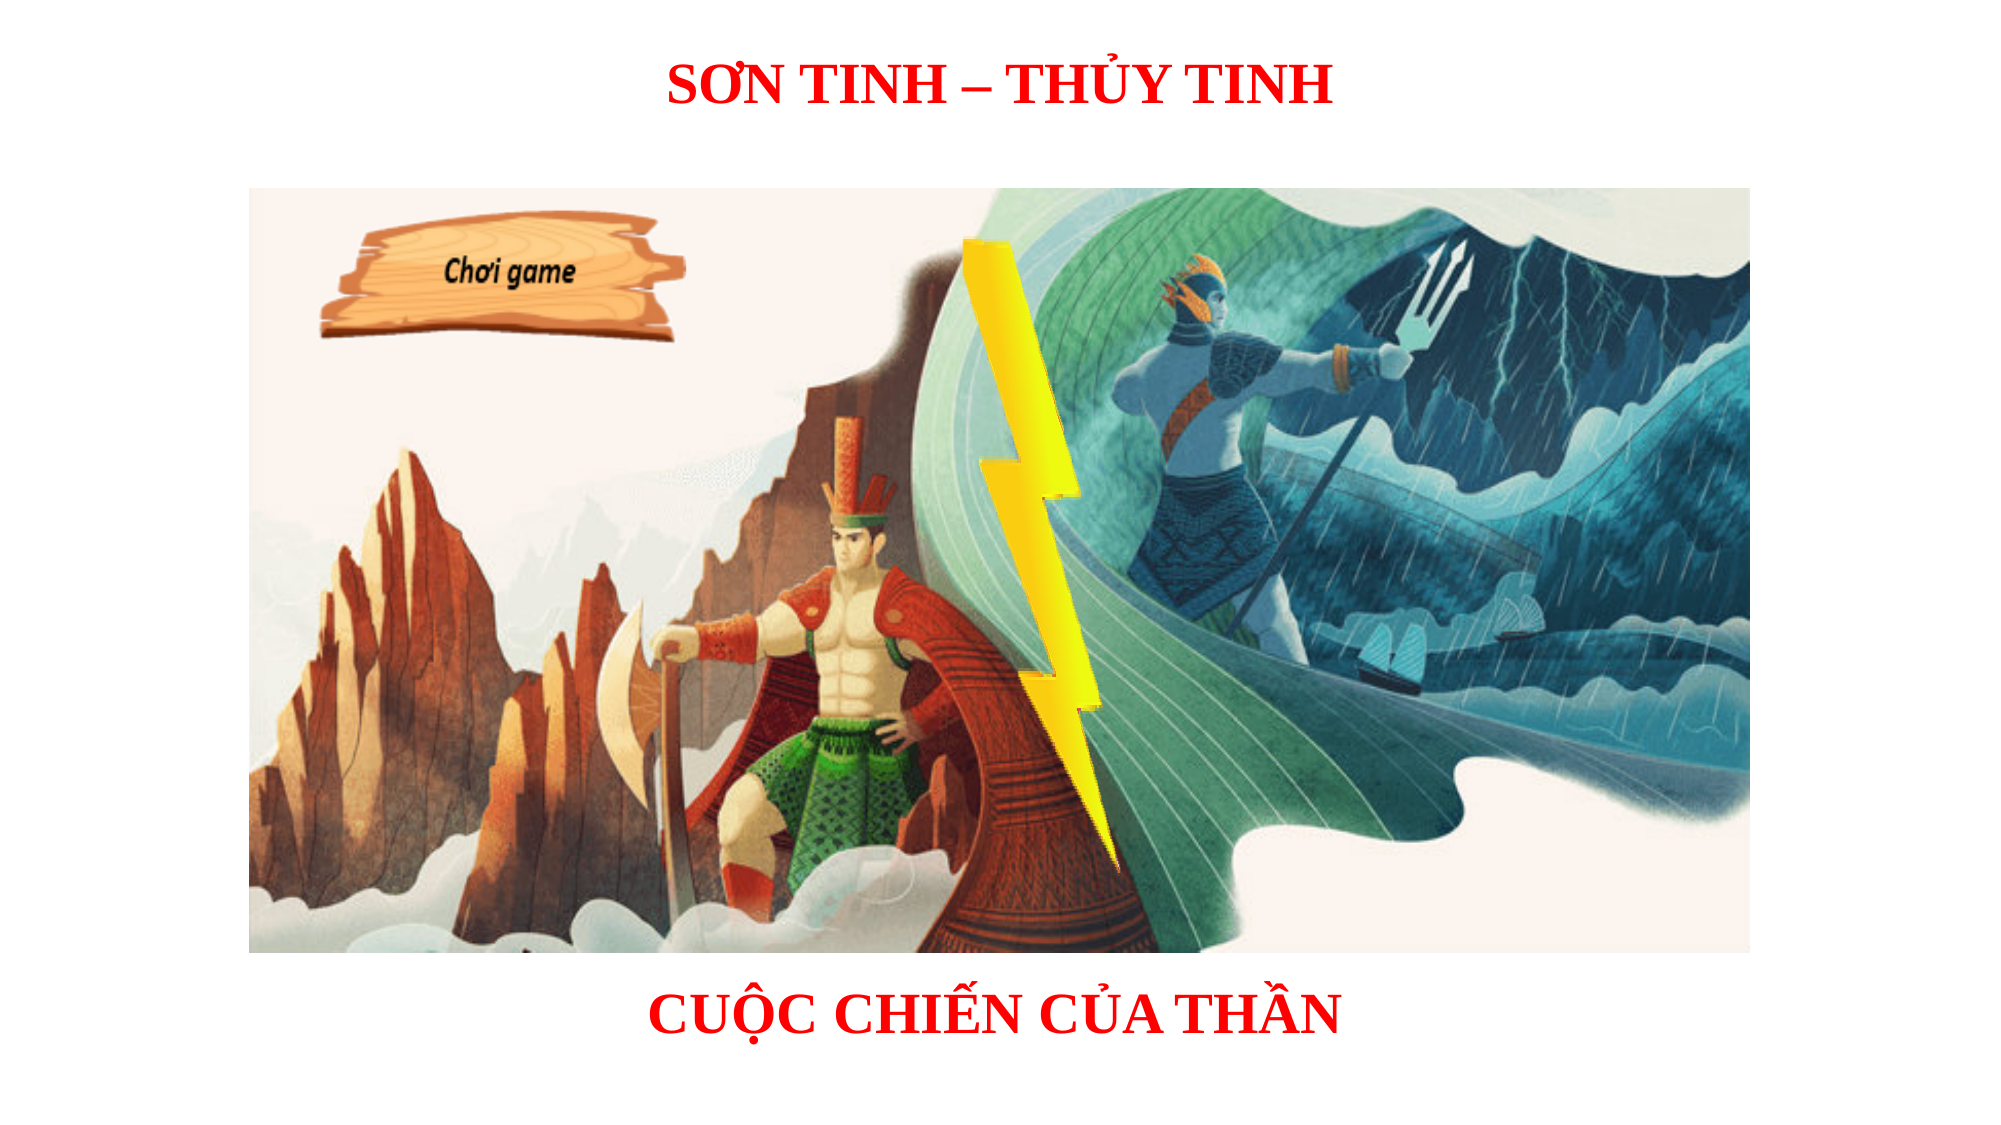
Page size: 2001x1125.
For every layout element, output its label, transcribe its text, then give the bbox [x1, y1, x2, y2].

text_box SƠN TINH – THỦY TINH [651, 37, 1349, 123]
text_box CUỘC CHIẾN CỦA THẦN [632, 967, 1358, 1053]
picture [249, 149, 1750, 953]
